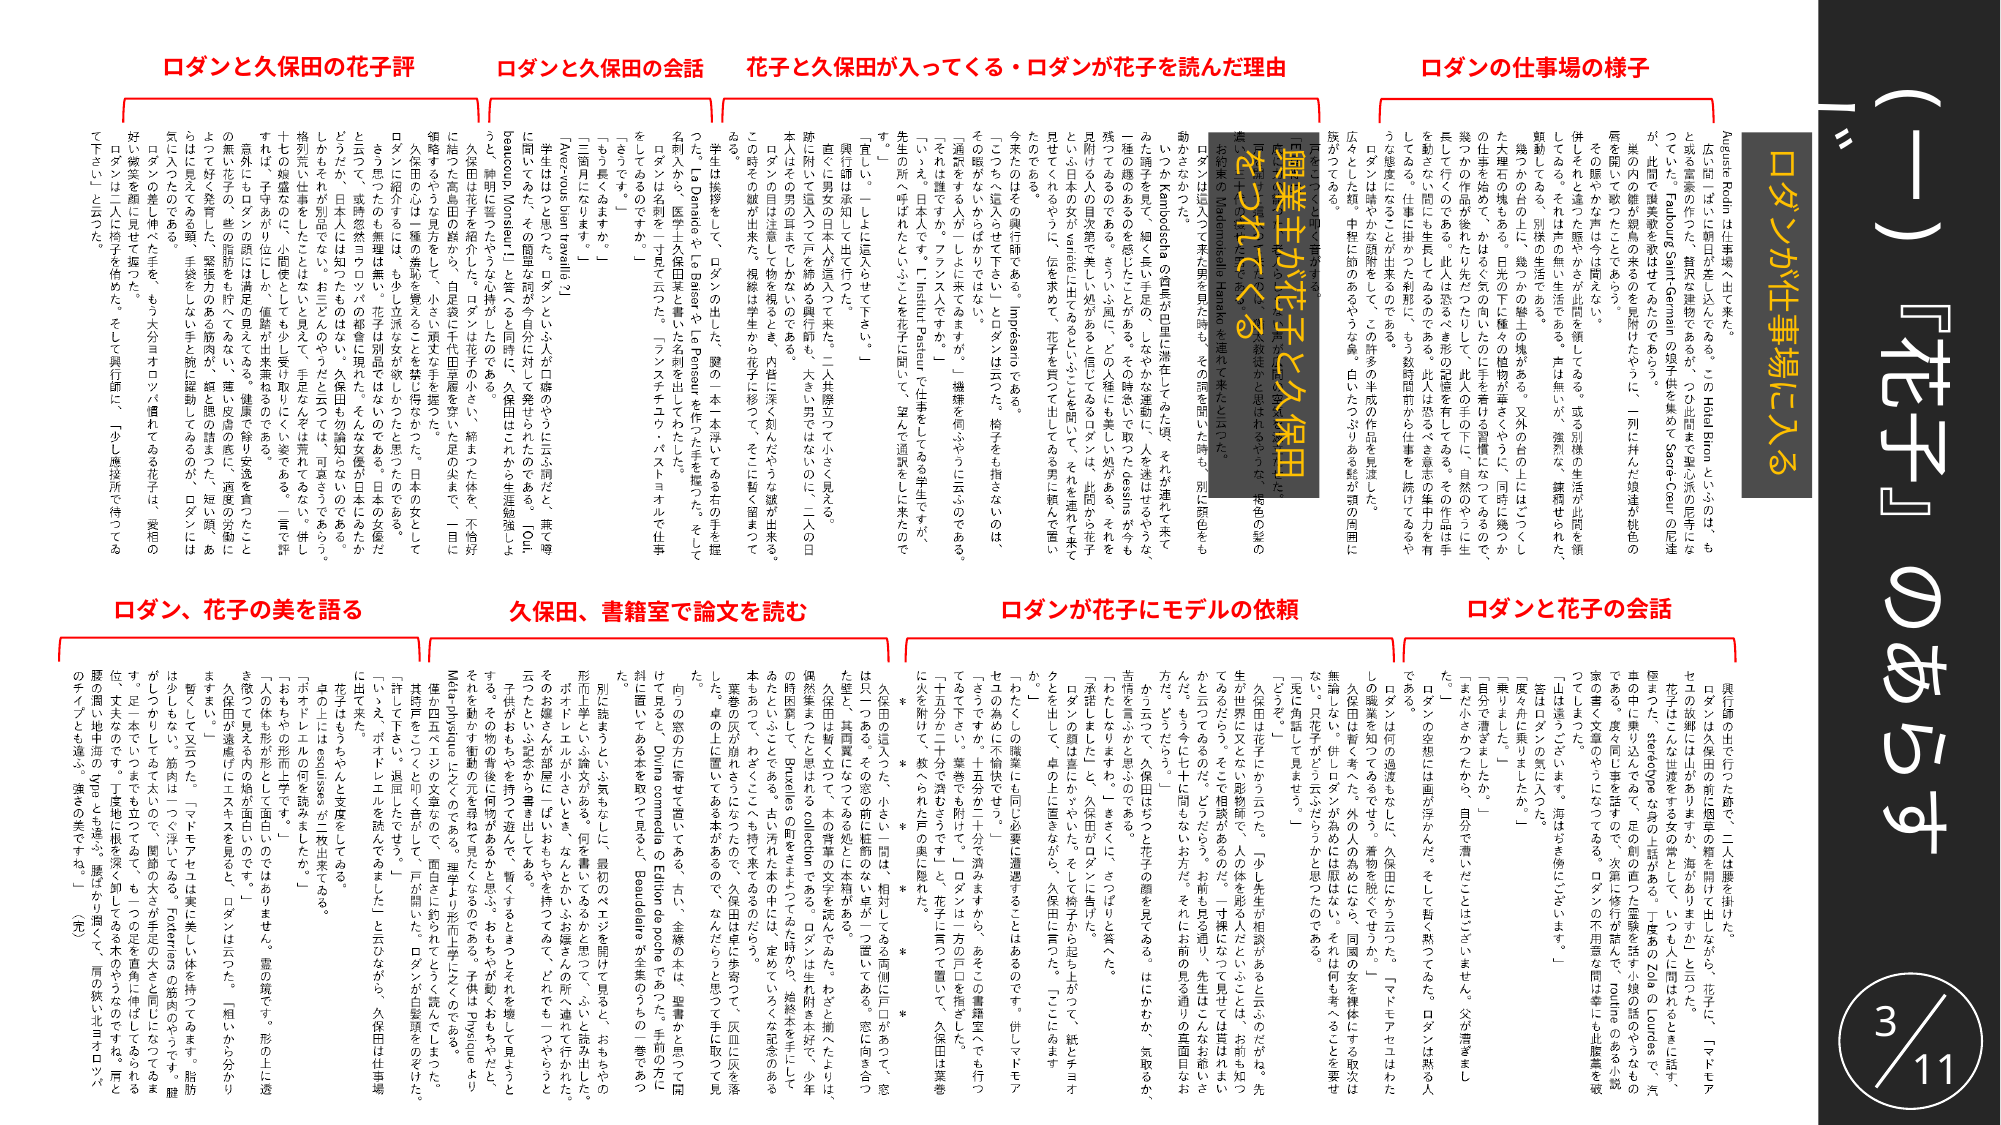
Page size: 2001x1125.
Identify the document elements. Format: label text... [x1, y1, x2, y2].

text_box [122, 98, 480, 123]
text_box 11 [1889, 1035, 1982, 1101]
text_box 花子と久保田が入ってくる・ロダンが花子を読んだ理由 [728, 46, 1307, 88]
picture [0, 0, 1817, 1125]
text_box [1403, 637, 1737, 663]
text_box 久保田、書籍室で論文を読む [489, 590, 829, 633]
text_box [488, 98, 713, 123]
text_box ロダンの仕事場の様子 [1403, 46, 1669, 89]
text_box [428, 637, 890, 663]
text_box 3 [1839, 987, 1933, 1052]
text_box 興業主が花子と久保田をつれてくる [1208, 132, 1320, 498]
text_box (一)『花子』のあらすじ [1848, 72, 1970, 932]
text_box [1817, 0, 2000, 1125]
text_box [1875, 994, 1946, 1088]
text_box [721, 98, 1321, 123]
text_box ロダンと久保田の会話 [468, 48, 733, 89]
text_box [1379, 98, 1715, 124]
text_box ロダン、花子の美を語る [69, 588, 409, 631]
text_box ロダンと久保田の花子評 [144, 45, 434, 88]
text_box [1866, 972, 1984, 1053]
text_box [1839, 1052, 1947, 1110]
text_box [58, 637, 421, 662]
text_box ロダンが仕事場に入る [1741, 132, 1813, 498]
text_box [905, 637, 1395, 663]
text_box ロダンと花子の会話 [1437, 587, 1702, 630]
text_box ロダンが花子にモデルの依頼 [980, 588, 1320, 631]
